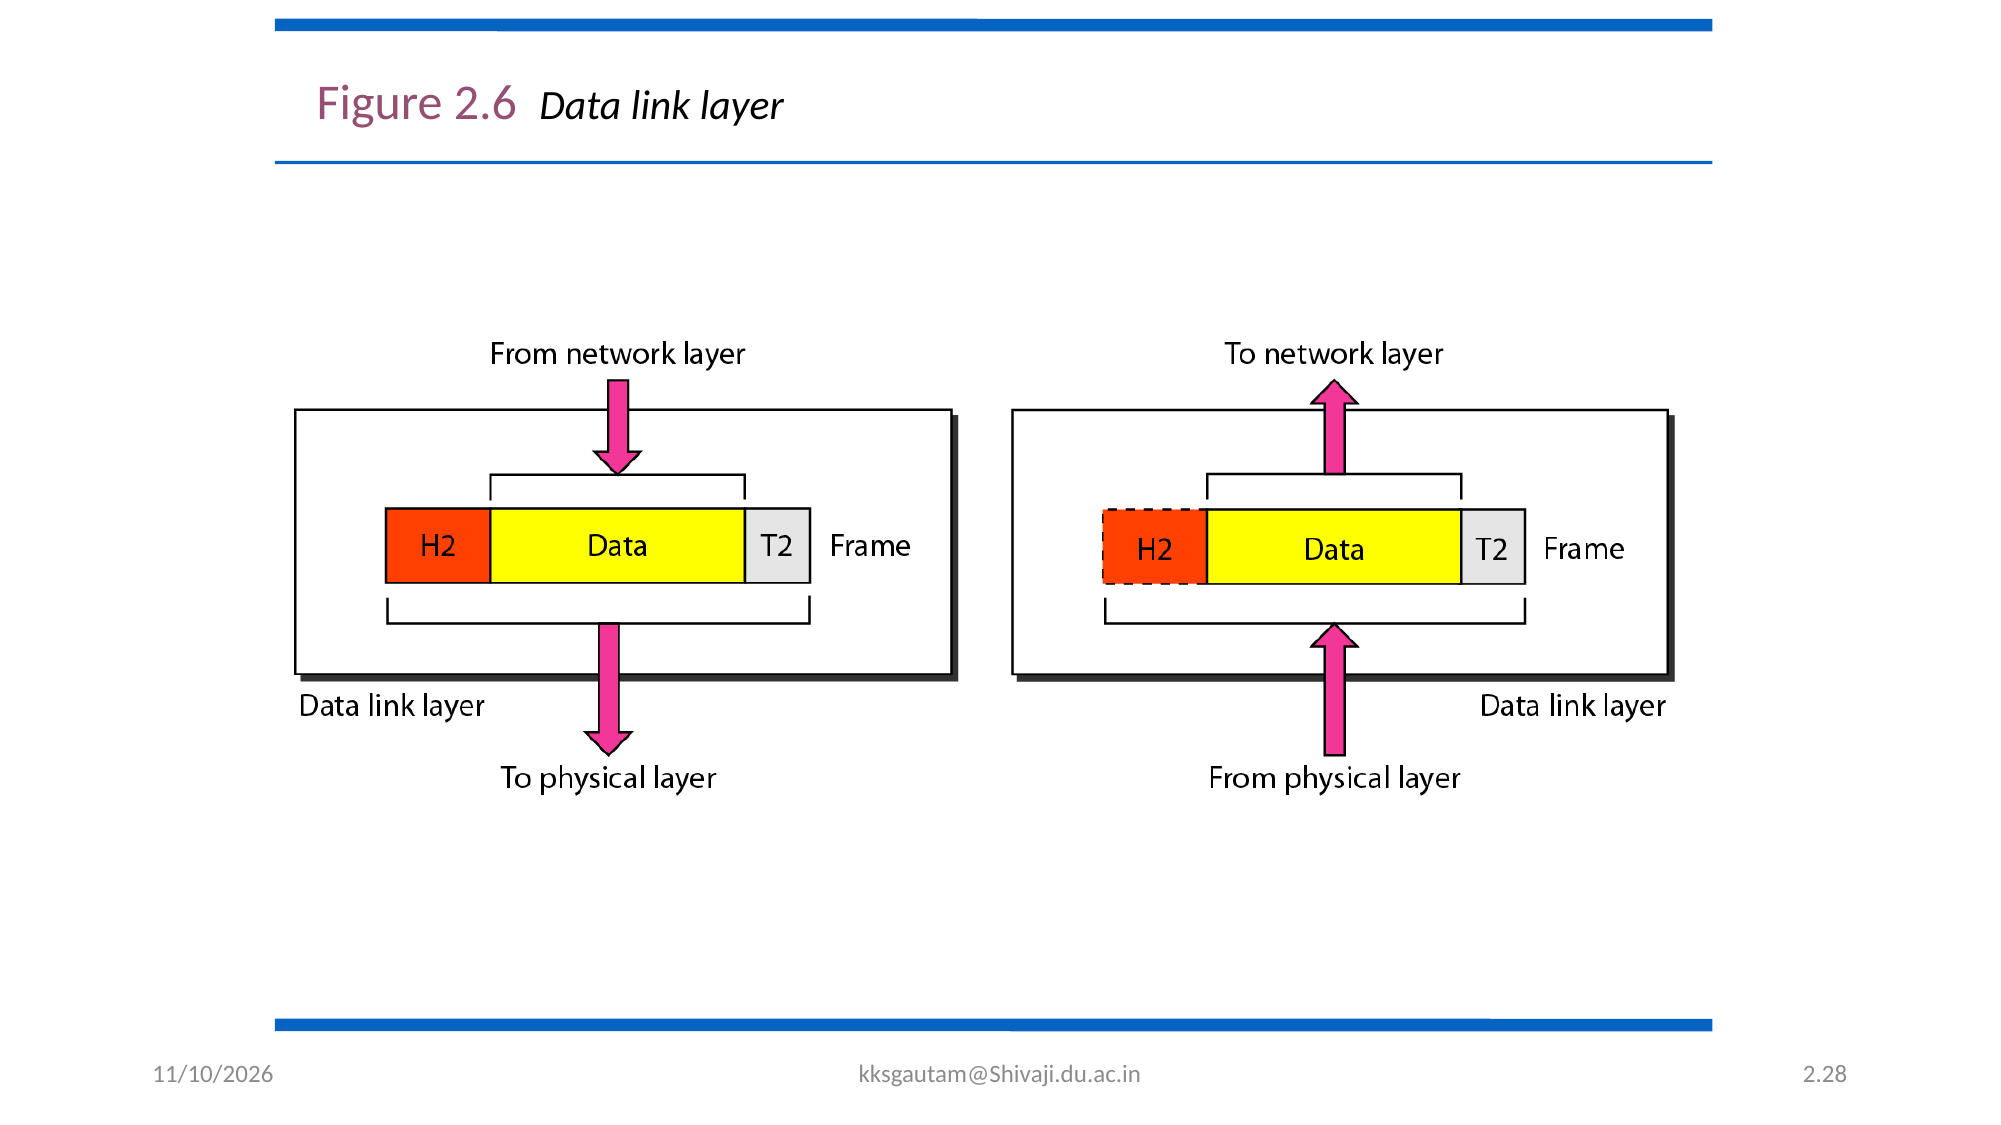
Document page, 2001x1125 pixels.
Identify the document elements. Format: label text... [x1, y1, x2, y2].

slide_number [137, 1042, 588, 1103]
picture [294, 337, 1676, 797]
text_box Figure 2.6 Data link layer [301, 62, 800, 138]
footer kksgautam@Shivaji.du.ac.in [662, 1042, 1338, 1103]
slide_number 2.28 [1412, 1042, 1863, 1103]
